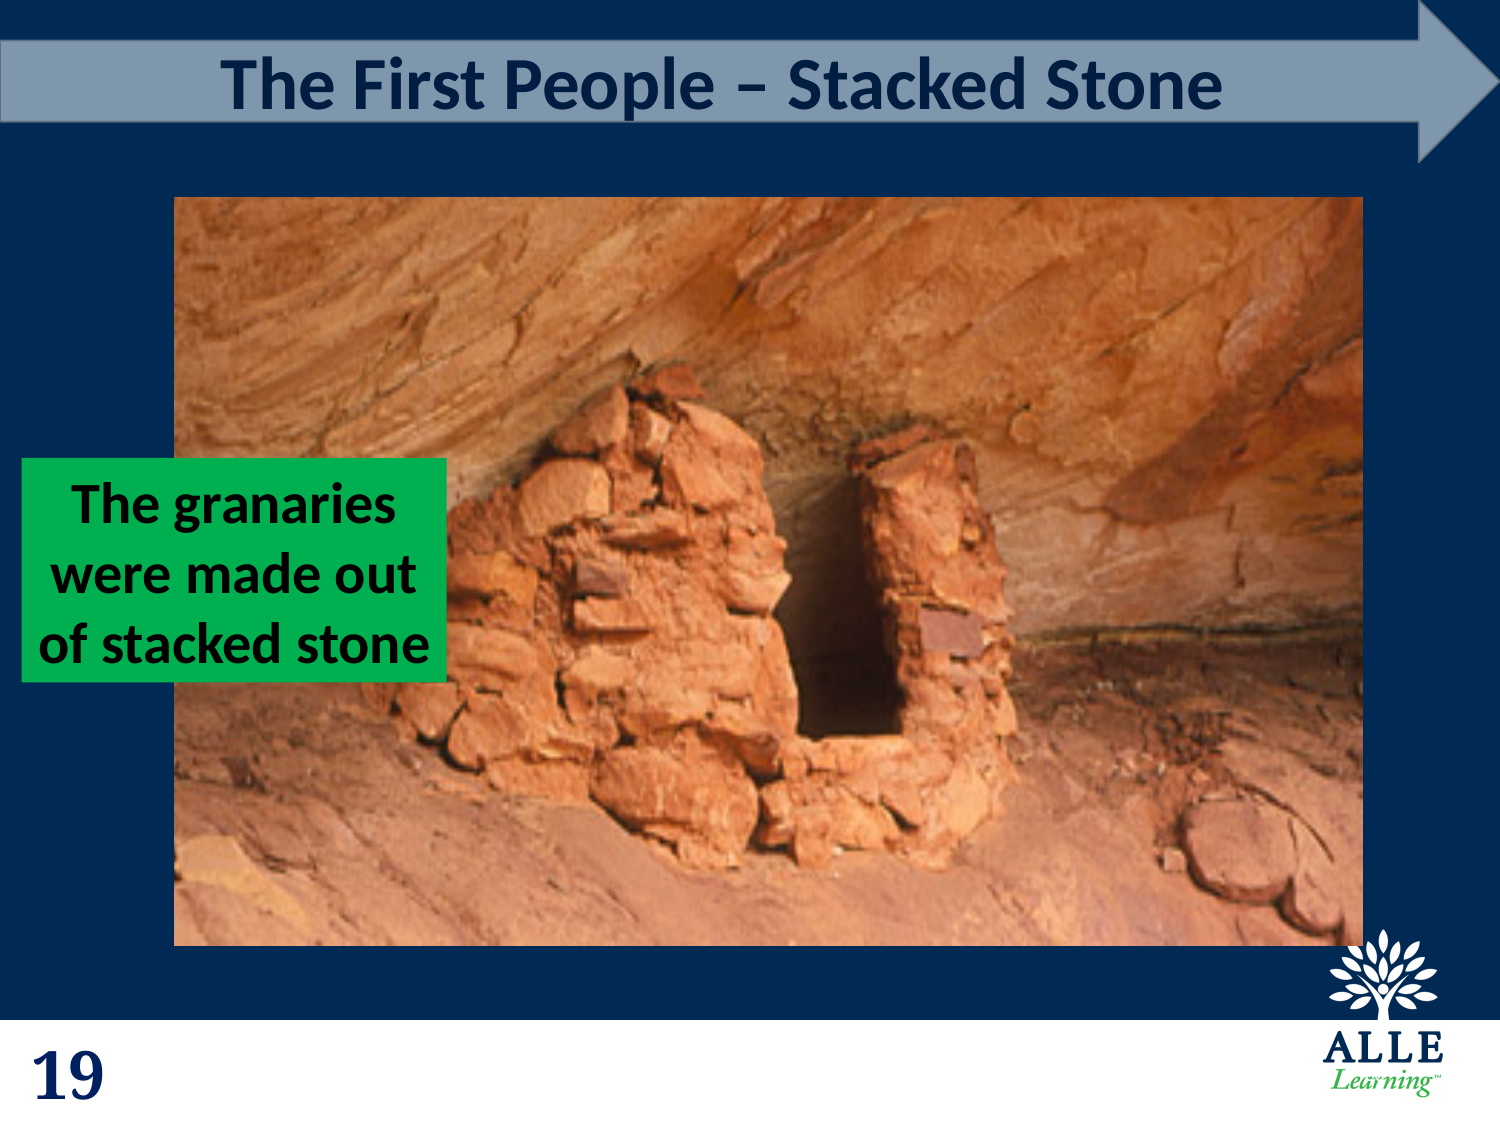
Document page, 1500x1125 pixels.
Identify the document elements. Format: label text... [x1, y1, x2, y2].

text_box The granaries were made out of stacked stone [21, 457, 168, 683]
slide_number 19 [1237, 1042, 1400, 1103]
picture [0, 163, 1500, 1125]
text_box 19 [0, 1025, 138, 1121]
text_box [0, 0, 1500, 163]
